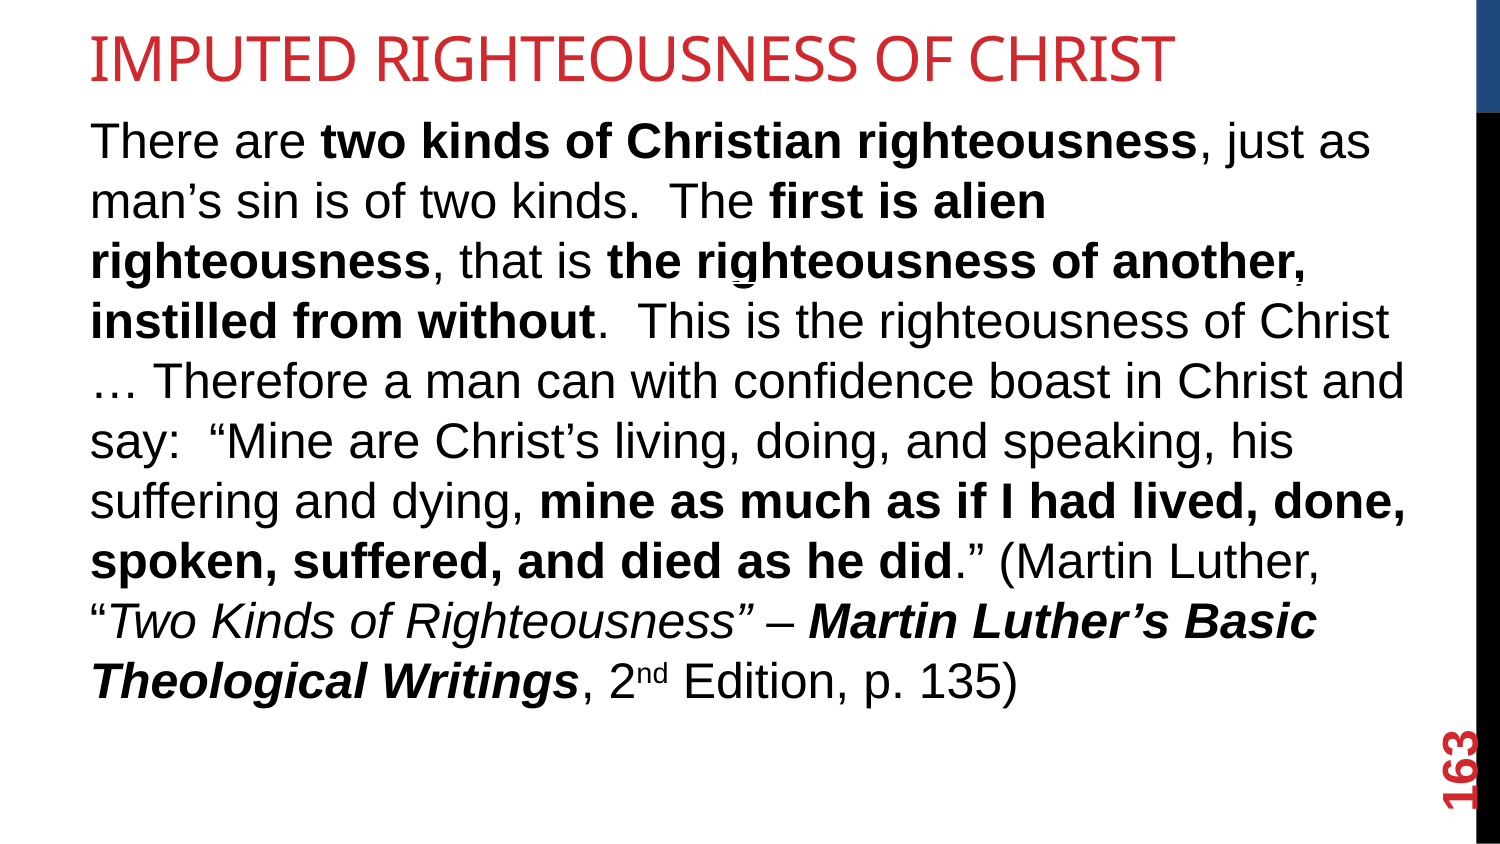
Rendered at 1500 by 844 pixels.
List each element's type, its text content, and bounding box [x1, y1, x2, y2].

text_box There are two kinds of Christian righteousness, just as man’s sin is of two kinds. The first is alien righteousness, that is the righteousness of another, instilled from without. This is the righteousness of Christ … Therefore a man can with confidence boast in Christ and say: “Mine are Christ’s living, doing, and speaking, his suffering and dying, mine as much as if I had lived, done, spoken, suffered, and died as he did.” (Martin Luther, “Two Kinds of Righteousness” – Martin Luther’s Basic Theological Writings, 2nd Edition, p. 135) [75, 101, 1425, 810]
text_box Imputed Righteousness of Christ [75, 11, 1425, 101]
text_box <number> [1427, 665, 1488, 828]
